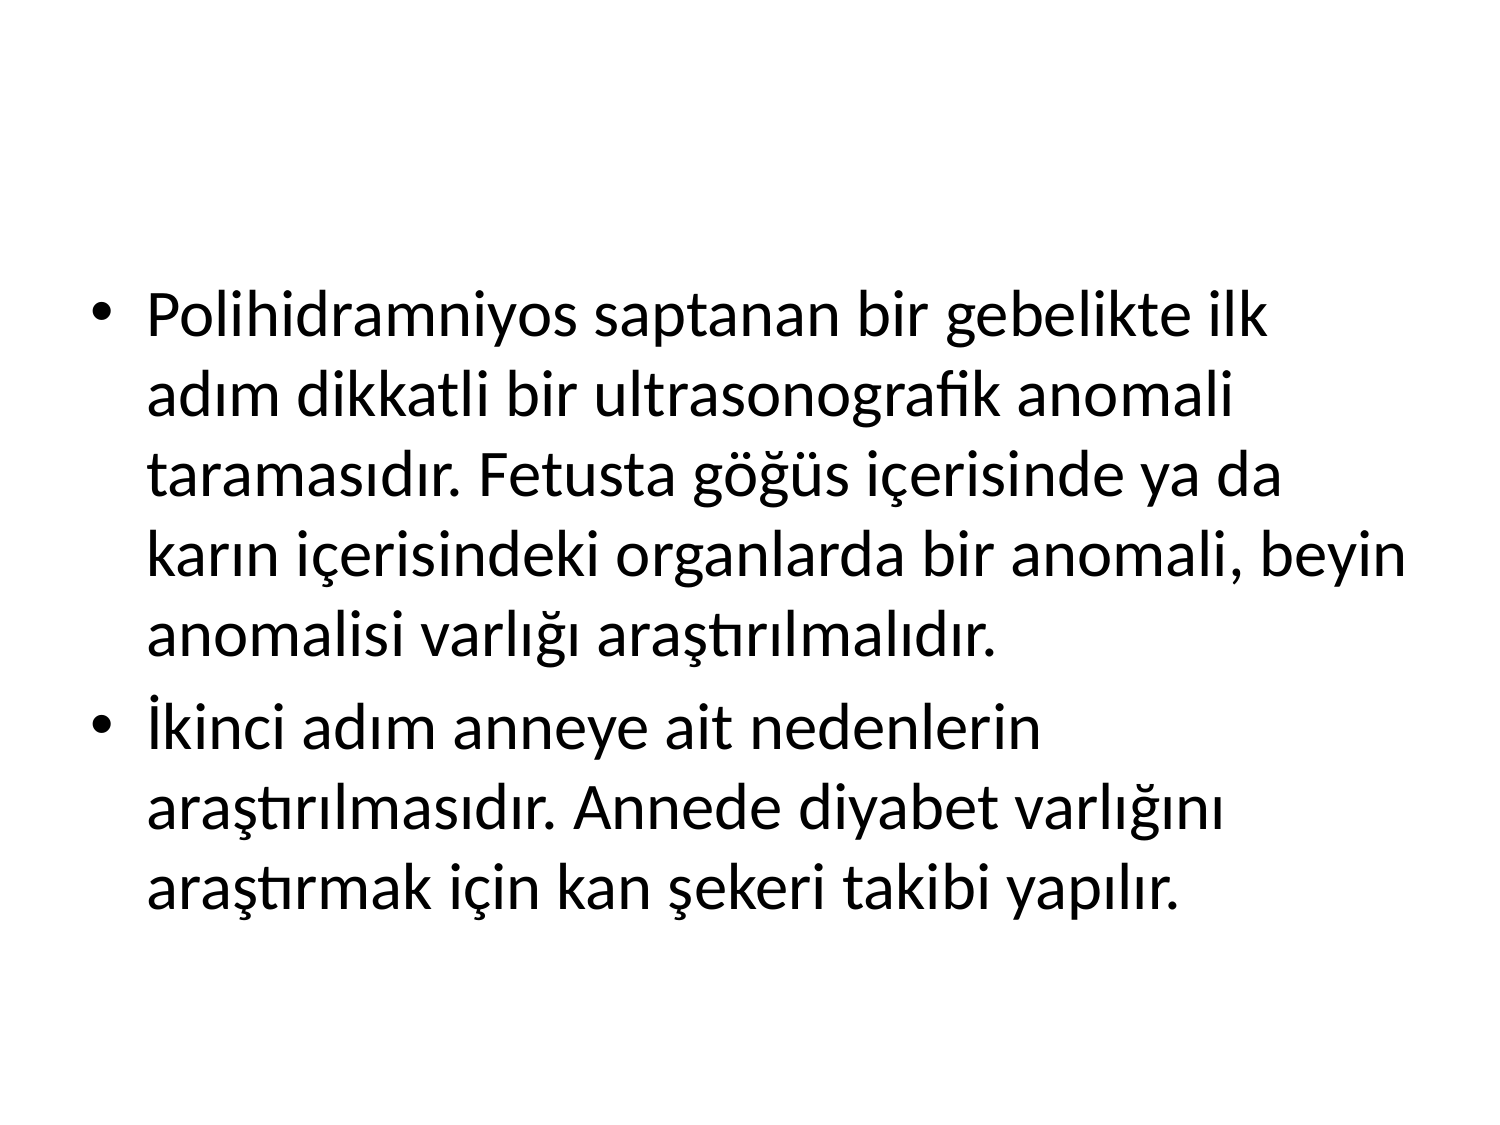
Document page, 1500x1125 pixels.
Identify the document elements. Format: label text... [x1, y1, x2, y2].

list Polihidramniyos saptanan bir gebelikte ilk adım dikkatli bir ultrasonografik anomali taramasıdır. Fetusta göğüs içerisinde ya da karın içerisindeki organlarda bir anomali, beyin anomalisi varlığı araştırılmalıdır. İkinci adım anneye ait nedenlerin araştırılmasıdır. Annede diyabet varlığını araştırmak için kan şekeri takibi yapılır. [75, 262, 1425, 1005]
